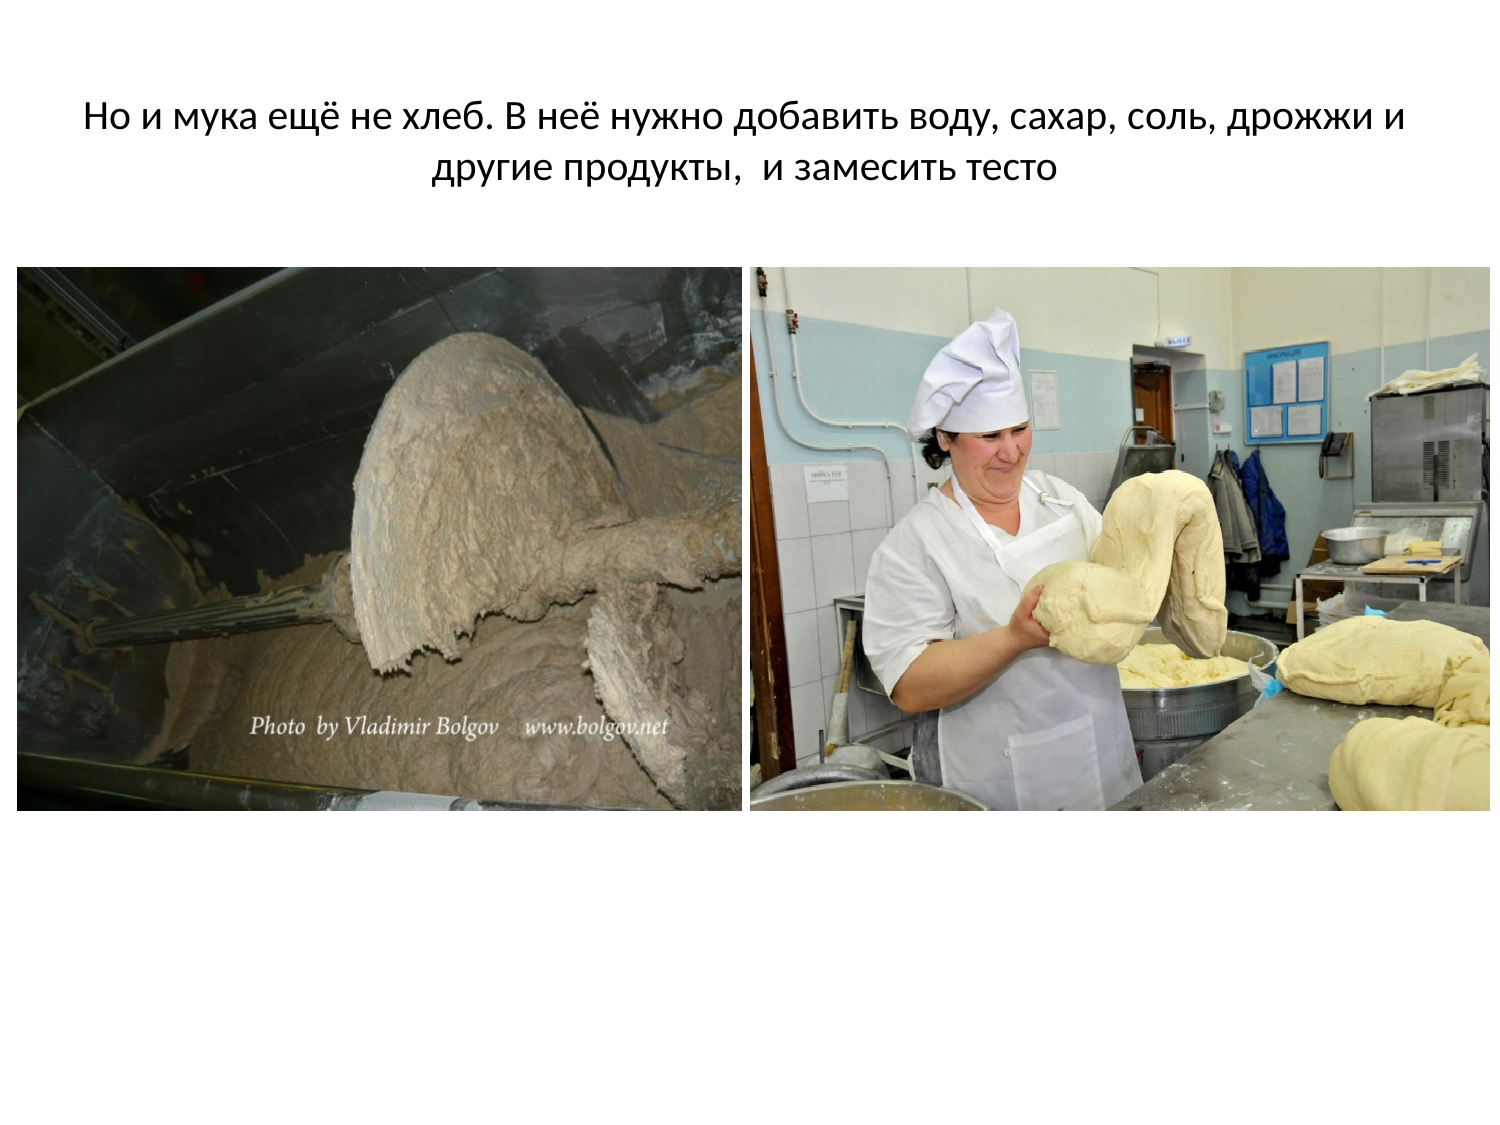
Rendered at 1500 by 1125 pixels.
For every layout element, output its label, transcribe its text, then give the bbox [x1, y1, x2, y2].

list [749, 266, 1490, 811]
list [17, 266, 742, 811]
title Но и мука ещё не хлеб. В неё нужно добавить воду, сахар, соль, дрожжи и другие продукты, и замесить тесто [64, 45, 1425, 232]
